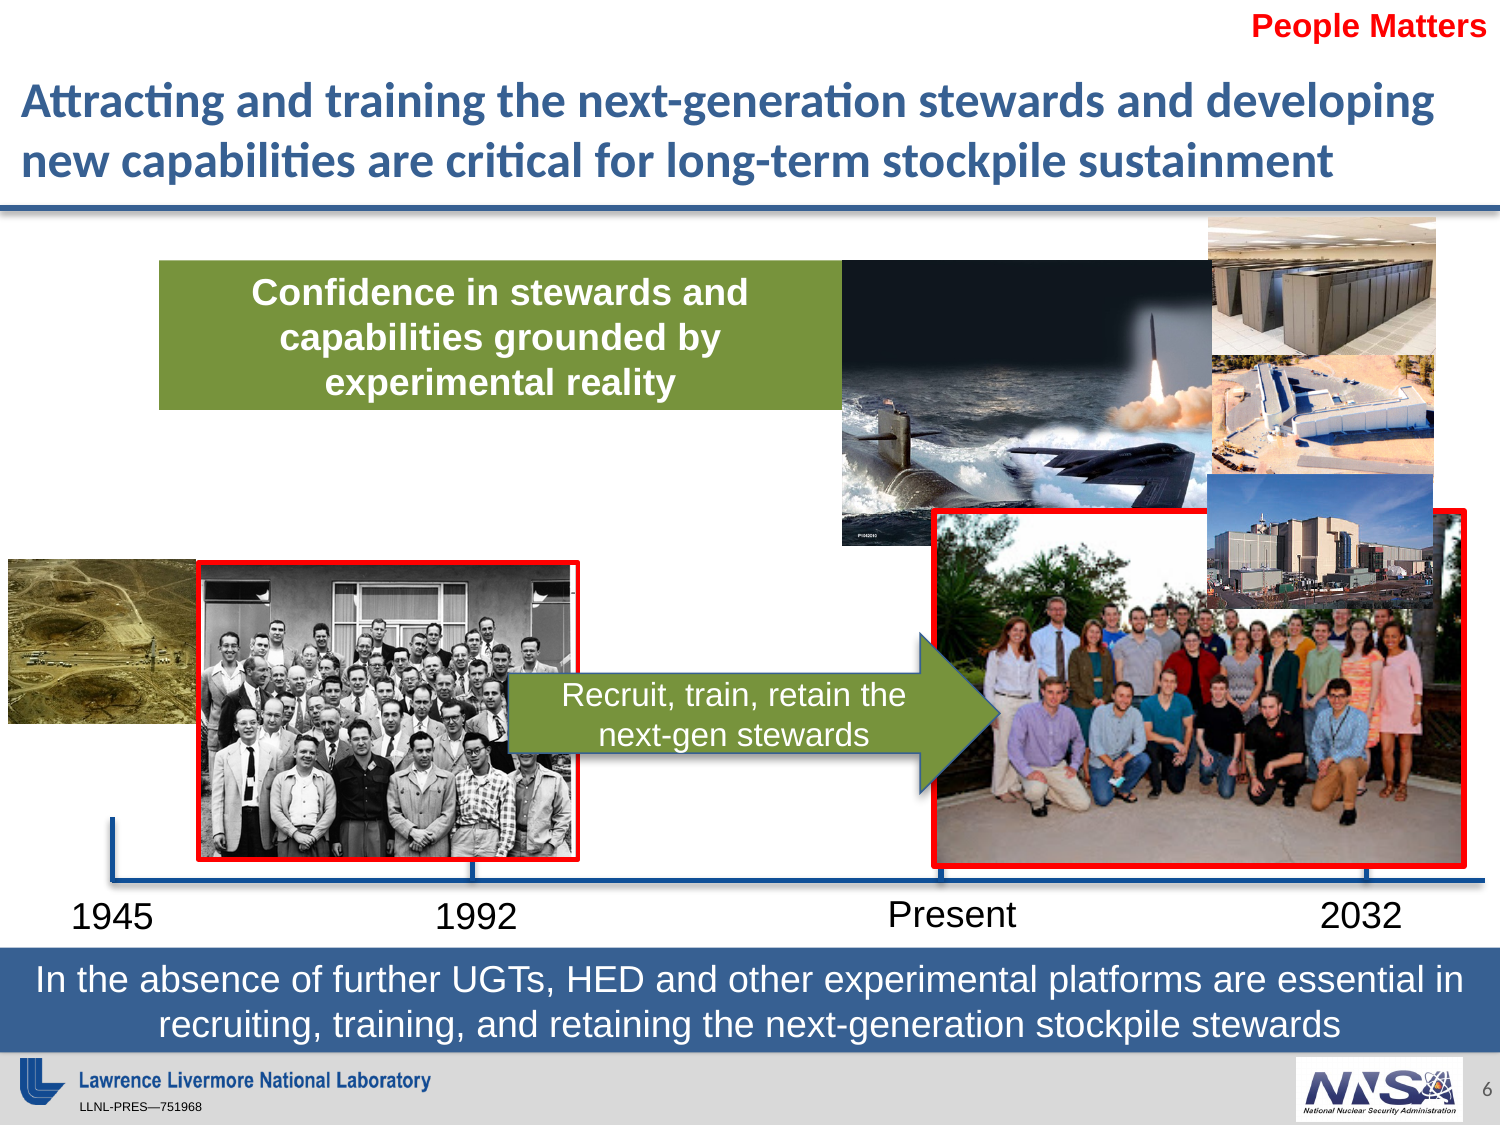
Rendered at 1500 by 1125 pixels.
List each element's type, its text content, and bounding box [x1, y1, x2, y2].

text_box People Matters [1236, 0, 1500, 52]
text_box 1945 [56, 884, 169, 945]
text_box 2032 [1305, 888, 1418, 944]
text_box Present [872, 888, 1032, 943]
picture [1296, 1057, 1463, 1122]
picture [20, 1058, 469, 1105]
picture [8, 559, 196, 724]
picture [841, 216, 1461, 864]
picture [200, 564, 576, 858]
text_box In the absence of further UGTs, HED and other experimental platforms are essential in recruiting, training, and retaining the next-generation stockpile stewards [0, 947, 1500, 1053]
text_box Confidence in stewards and capabilities grounded by experimental reality [159, 260, 840, 410]
title Attracting and training the next-generation stewards and developing new capabilities are critical for long-term stockpile sustainment [20, 60, 1479, 225]
text_box Recruit, train, retain the next-gen stewards [580, 633, 931, 793]
text_box 1992 [420, 888, 533, 945]
